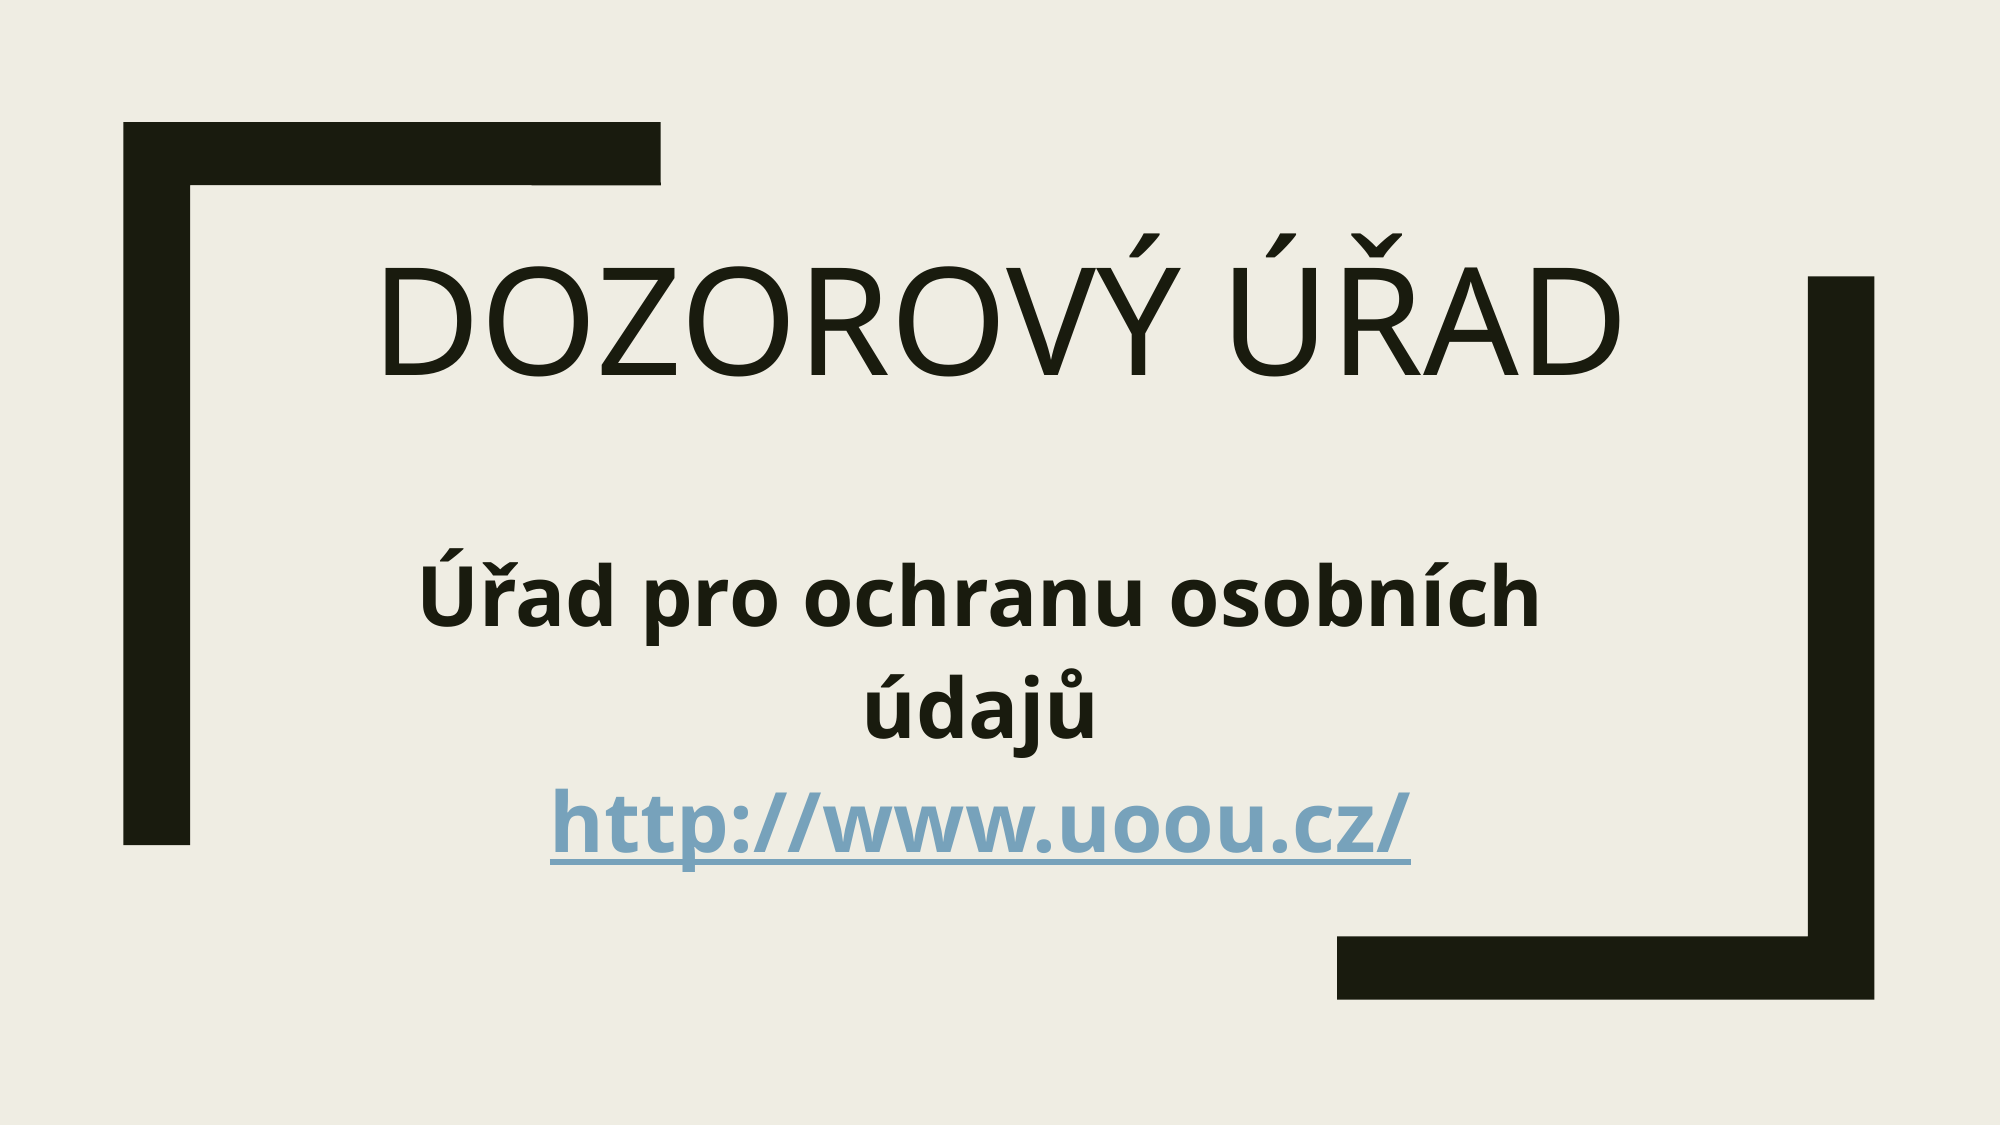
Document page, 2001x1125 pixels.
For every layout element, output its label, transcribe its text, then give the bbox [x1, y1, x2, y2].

subtitle Úřad pro ochranu osobních údajů http://www.uoou.cz/ [357, 466, 1604, 898]
title Dozorový úřad [314, 193, 1686, 416]
